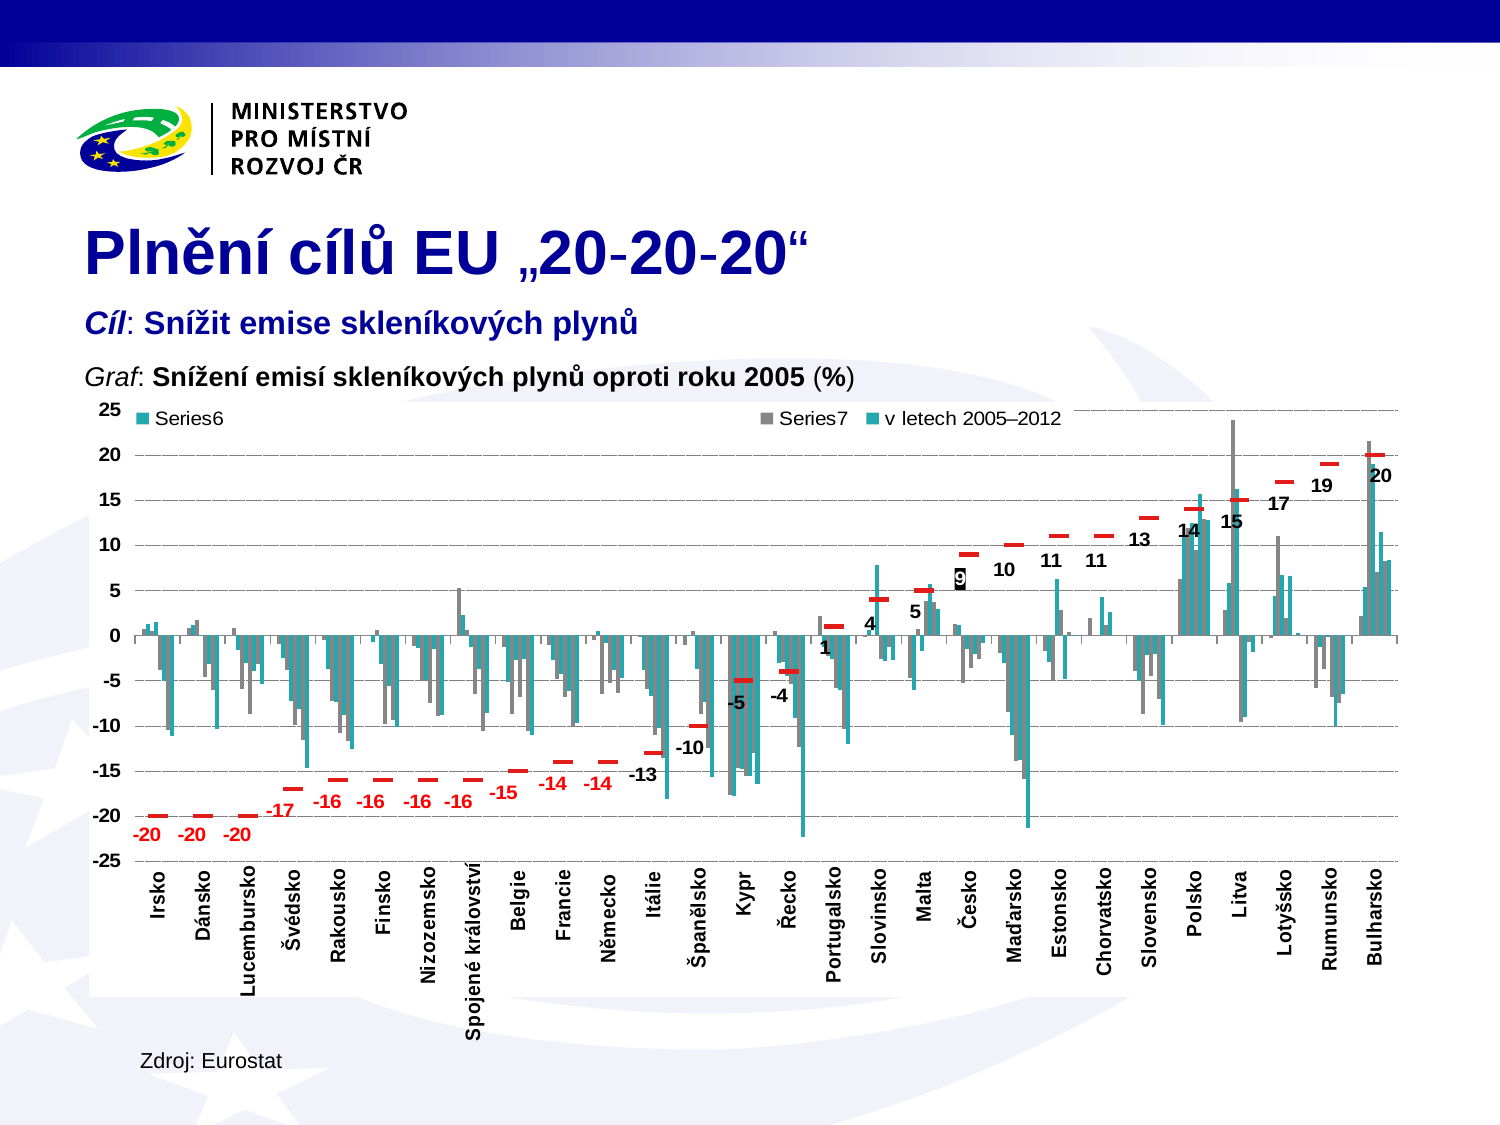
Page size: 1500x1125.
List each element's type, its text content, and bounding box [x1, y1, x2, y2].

title Plnění cílů EU „20-20-20“ [69, 204, 1430, 288]
chart [88, 398, 1417, 1042]
list Cíl: Snížit emise skleníkových plynů Graf: Snížení emisí skleníkových plynů oproti roku 2005 (%) Zdroj: Eurostat [69, 294, 1430, 1082]
